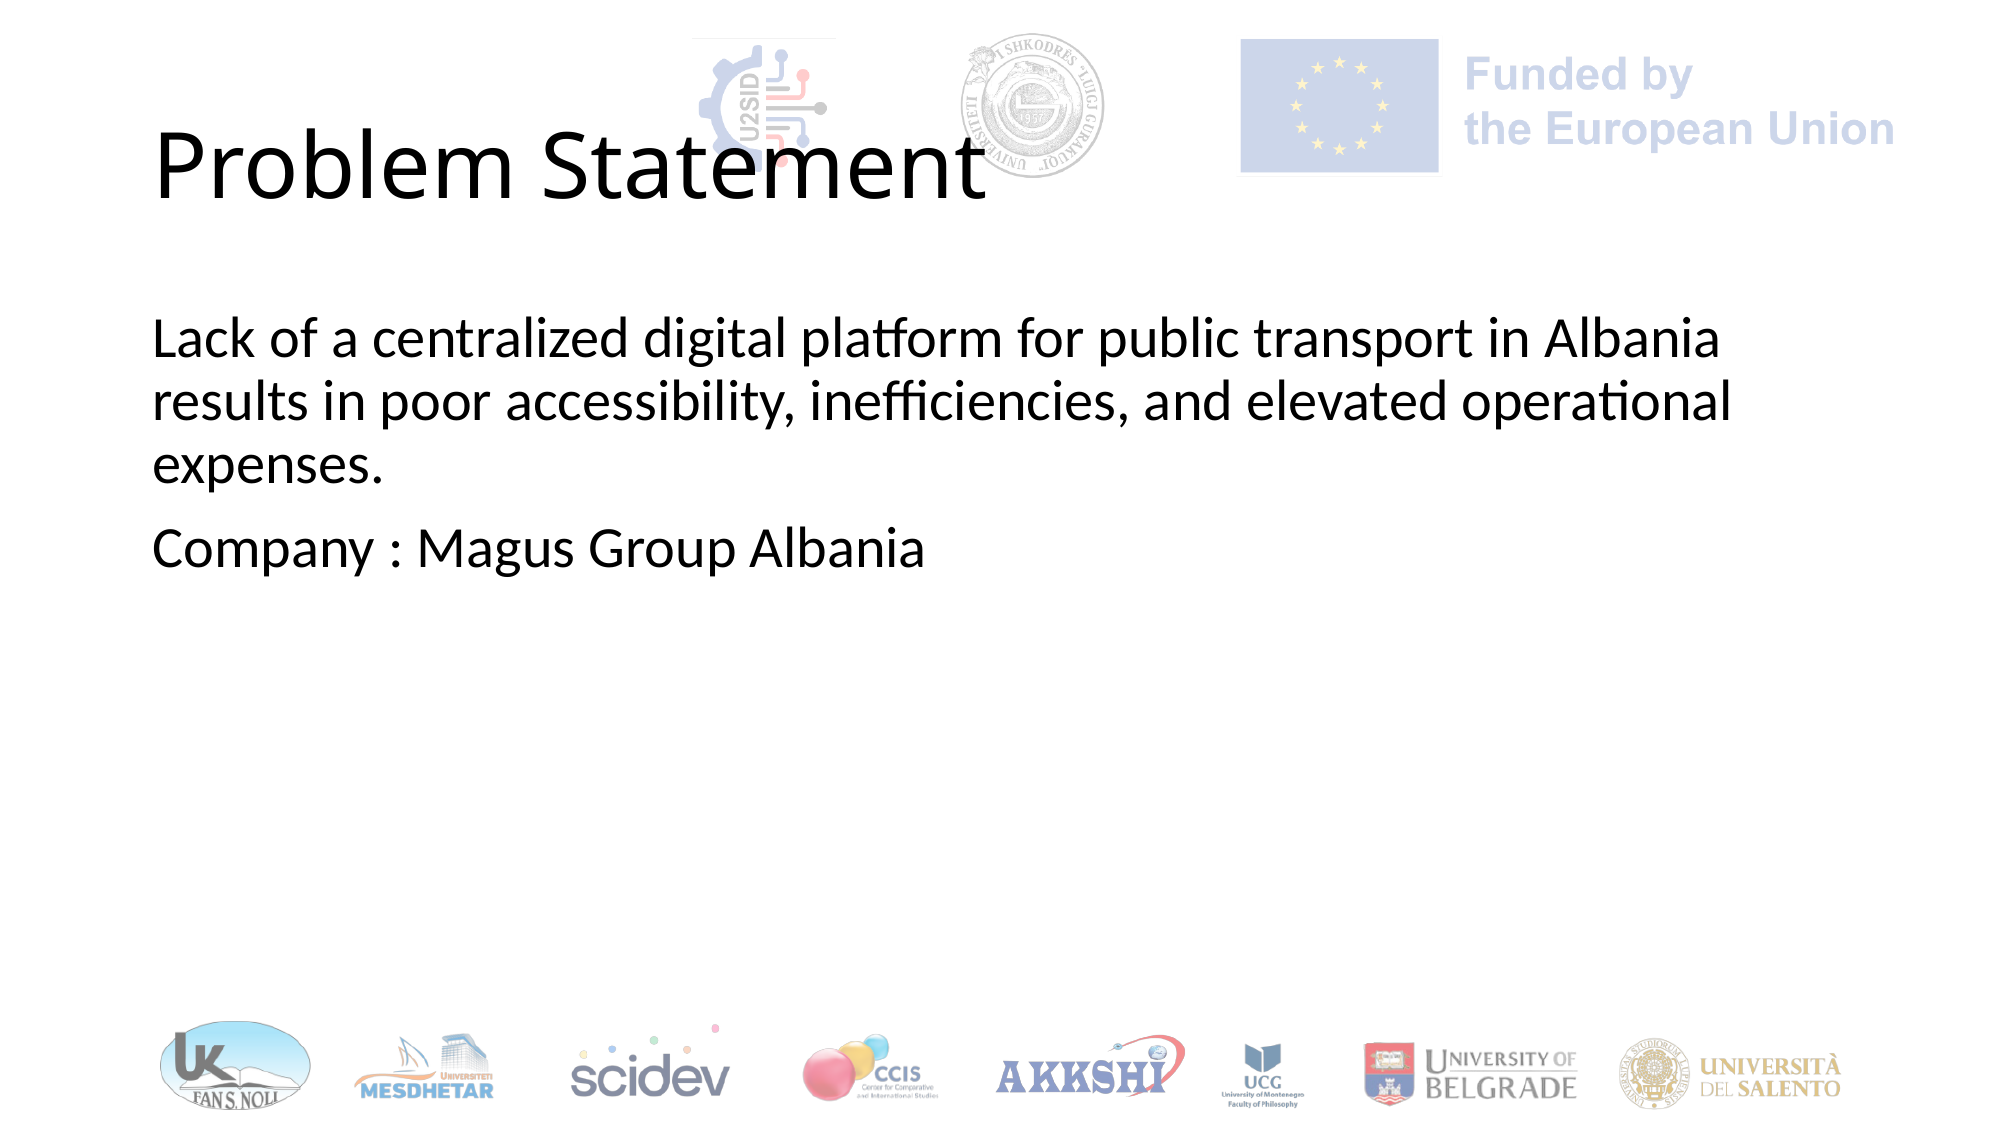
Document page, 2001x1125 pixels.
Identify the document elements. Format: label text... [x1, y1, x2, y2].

title Problem Statement [137, 59, 1863, 278]
list Lack of a centralized digital platform for public transport in Albania results in poor accessibility, inefficiencies, and elevated operational expenses. Company : Magus Group Albania [137, 299, 1863, 1014]
